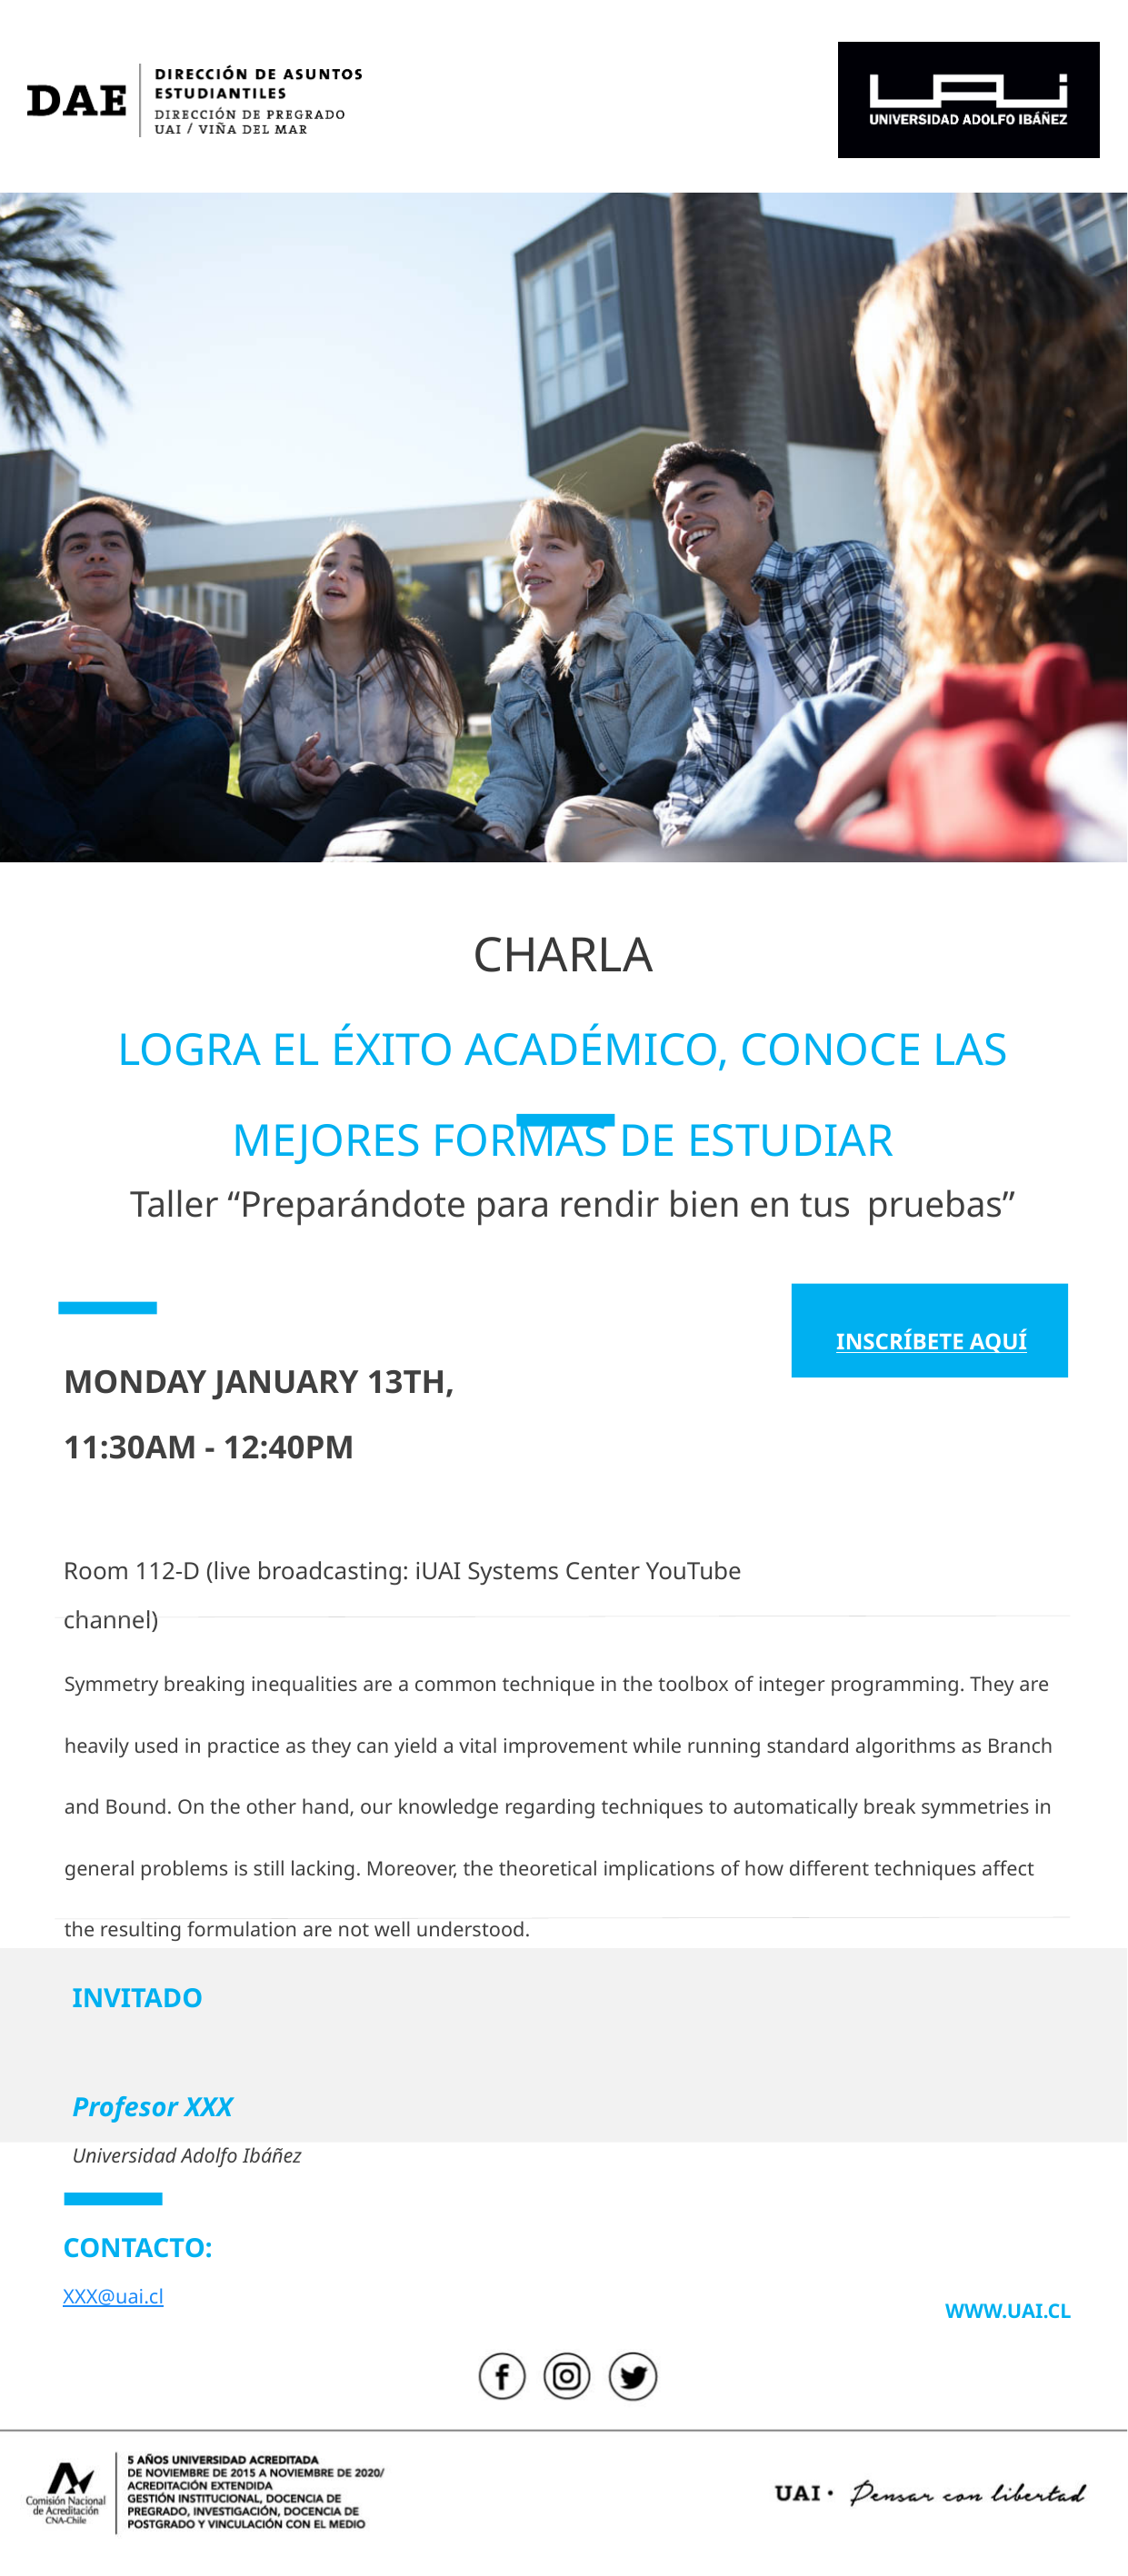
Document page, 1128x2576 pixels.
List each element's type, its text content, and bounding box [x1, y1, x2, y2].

picture [27, 64, 362, 137]
picture [838, 42, 1100, 158]
text_box Symmetry breaking inequalities are a common technique in the toolbox of integer programming. They are heavily used in practice as they can yield a vital improvement while running standard algorithms as Branch and Bound. On the other hand, our knowledge regarding techniques to automatically break symmetries in general problems is still lacking. Moreover, the theoretical implications of how different techniques affect the resulting formulation are not well understood. [51, 1640, 1076, 1961]
text_box Taller “Preparándote para rendir bien en tus pruebas” [55, 1168, 1090, 1255]
text_box CHARLA LOGRA EL ÉXITO ACADÉMICO, CONOCE LAS MEJORES FORMAS DE ESTUDIAR [27, 907, 1100, 1201]
picture [0, 193, 1128, 862]
text_box MONDAY JANUARY 13TH, 11:30AM - 12:40PM Room 112-D (live broadcasting: iUAI Systems Center YouTube channel) [50, 1348, 812, 1656]
text_box [0, 1947, 1128, 2143]
text_box INSCRÍBETE AQUÍ [794, 1317, 1070, 1376]
text_box INVITADO Profesor XXX Universidad Adolfo Ibáñez [58, 1968, 799, 2187]
picture [0, 2327, 1128, 2574]
text_box [791, 1283, 1069, 1378]
text_box [57, 1300, 158, 1315]
text_box [64, 2192, 164, 2206]
text_box CONTACTO: XXX@uai.cl (+56 2) 2331 1495 [49, 2218, 614, 2327]
text_box WWW.UAI.CL [932, 2287, 1085, 2327]
